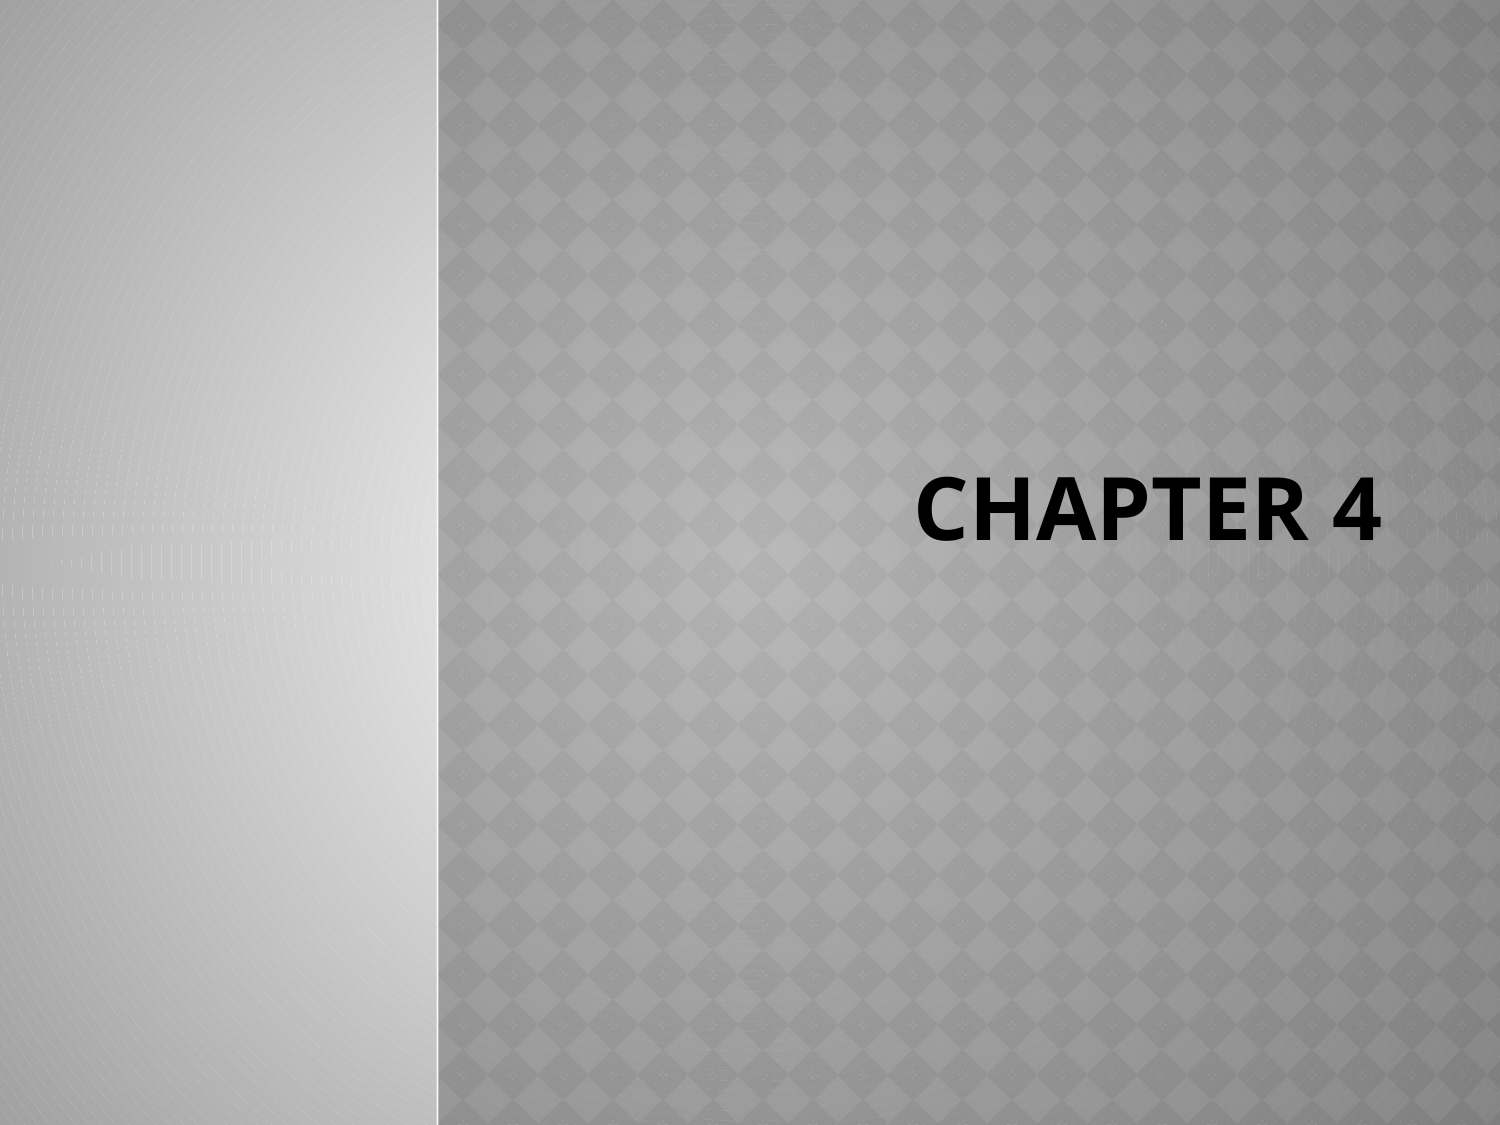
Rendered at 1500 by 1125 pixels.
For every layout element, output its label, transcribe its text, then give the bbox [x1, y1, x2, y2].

title Chapter 4 [552, 87, 1390, 558]
